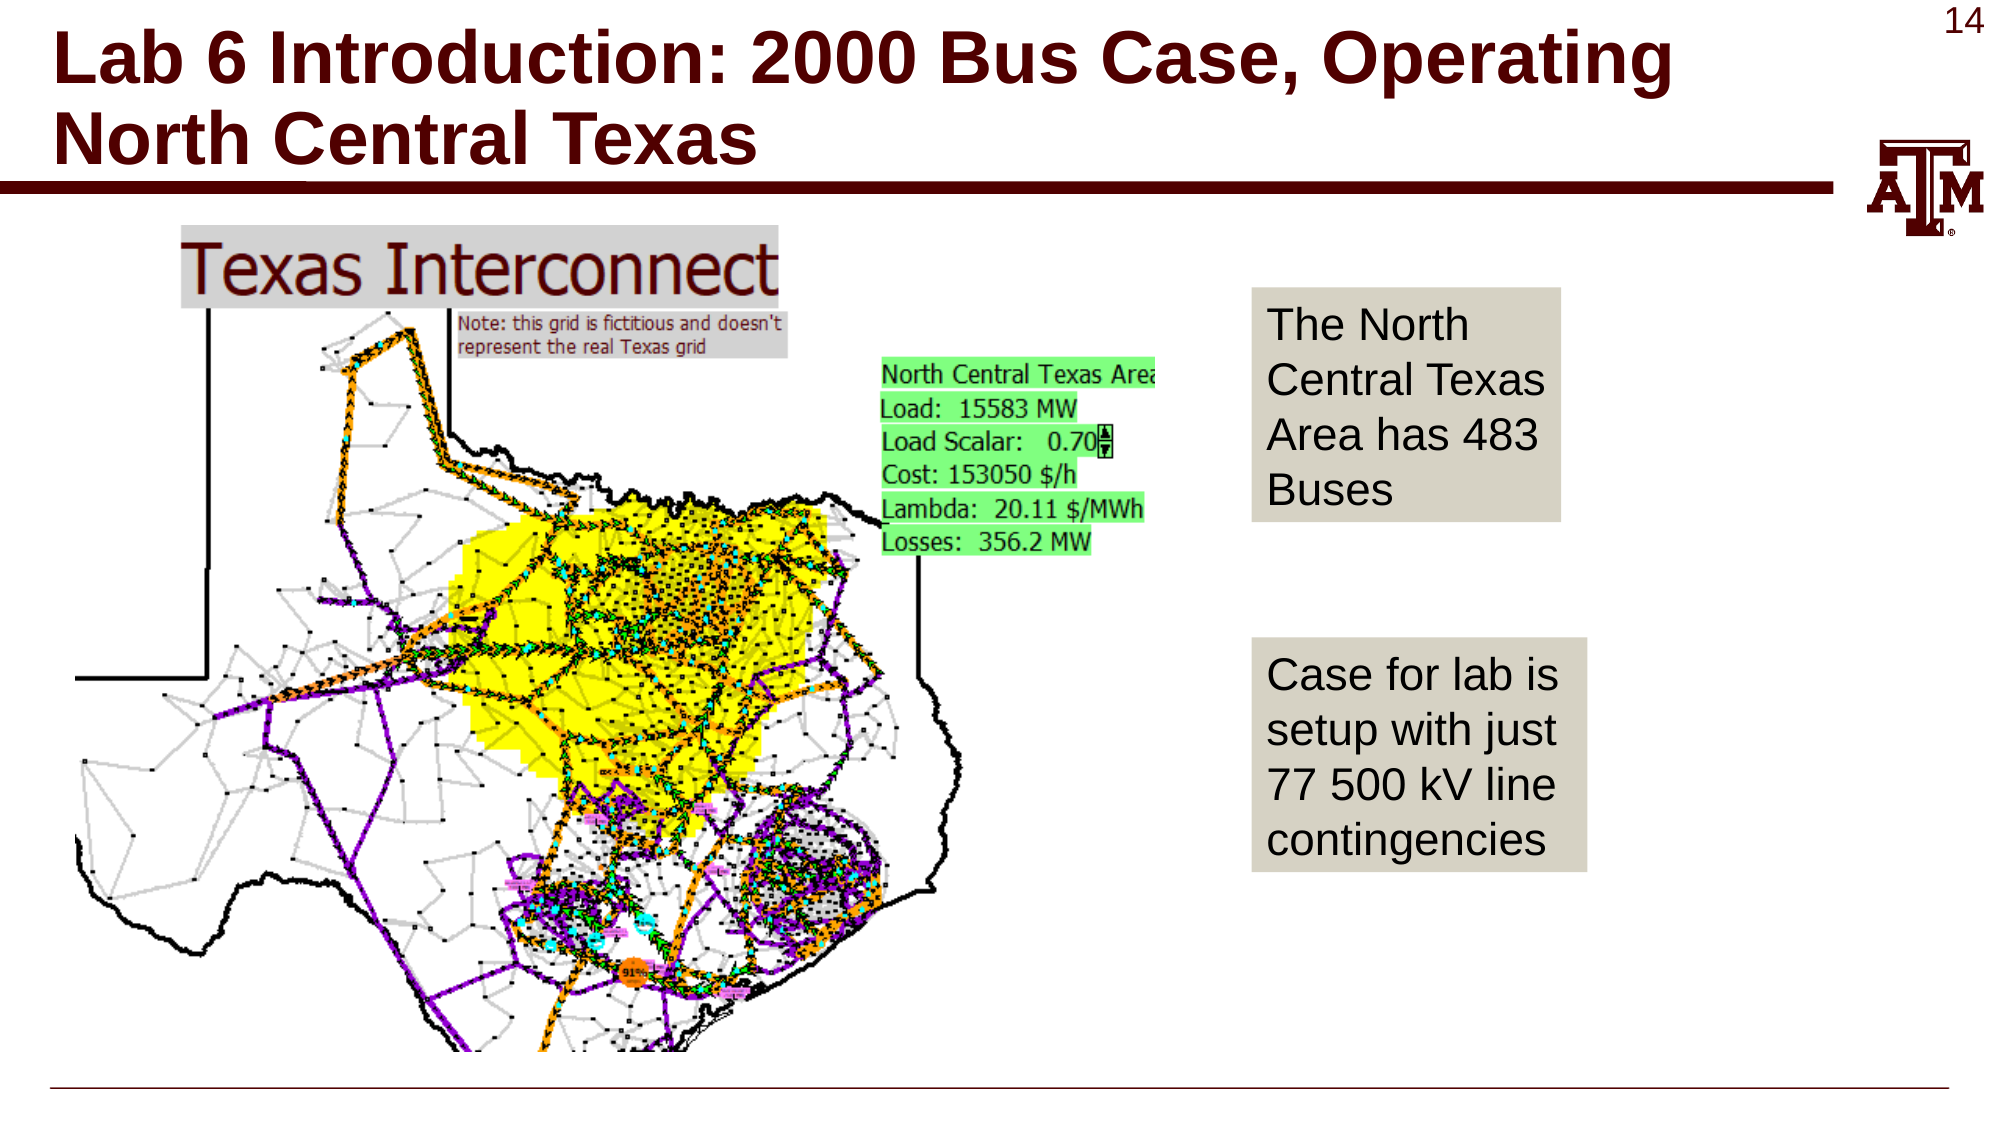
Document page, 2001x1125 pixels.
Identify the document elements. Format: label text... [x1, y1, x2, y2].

picture [1850, 112, 2000, 263]
text_box Case for lab is setup with just 77 500 kV line contingencies [1251, 637, 1588, 873]
text_box The North Central Texas Area has 483 Buses [1251, 287, 1562, 523]
title Lab 6 Introduction: 2000 Bus Case, Operating North Central Texas [37, 12, 1826, 189]
picture [74, 224, 1156, 1052]
